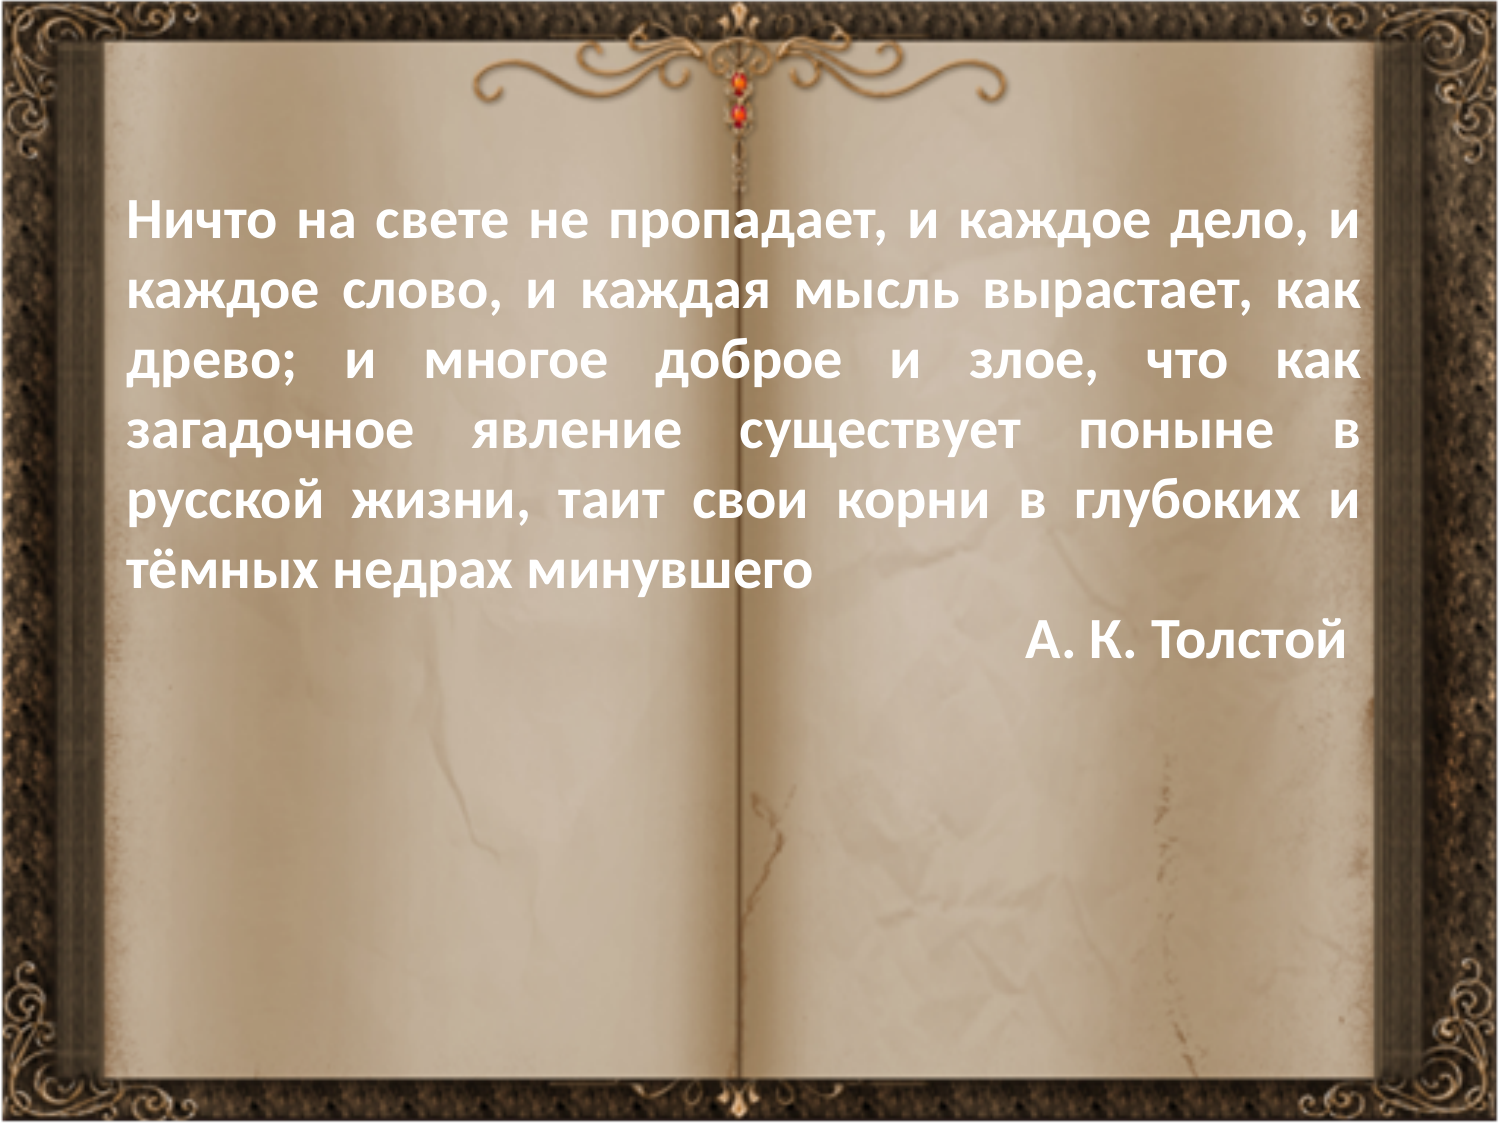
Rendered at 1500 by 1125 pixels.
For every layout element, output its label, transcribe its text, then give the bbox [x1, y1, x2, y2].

text_box Ничто на свете не пропадает, и каждое дело, и каждое слово, и каждая мысль вырастает, как древо; и многое доброе и злое, что как загадочное явление существует поныне в русской жизни, таит свои корни в глубоких и тёмных недрах минувшего А. К. Толстой [112, 172, 1376, 778]
picture [0, 0, 1500, 1125]
